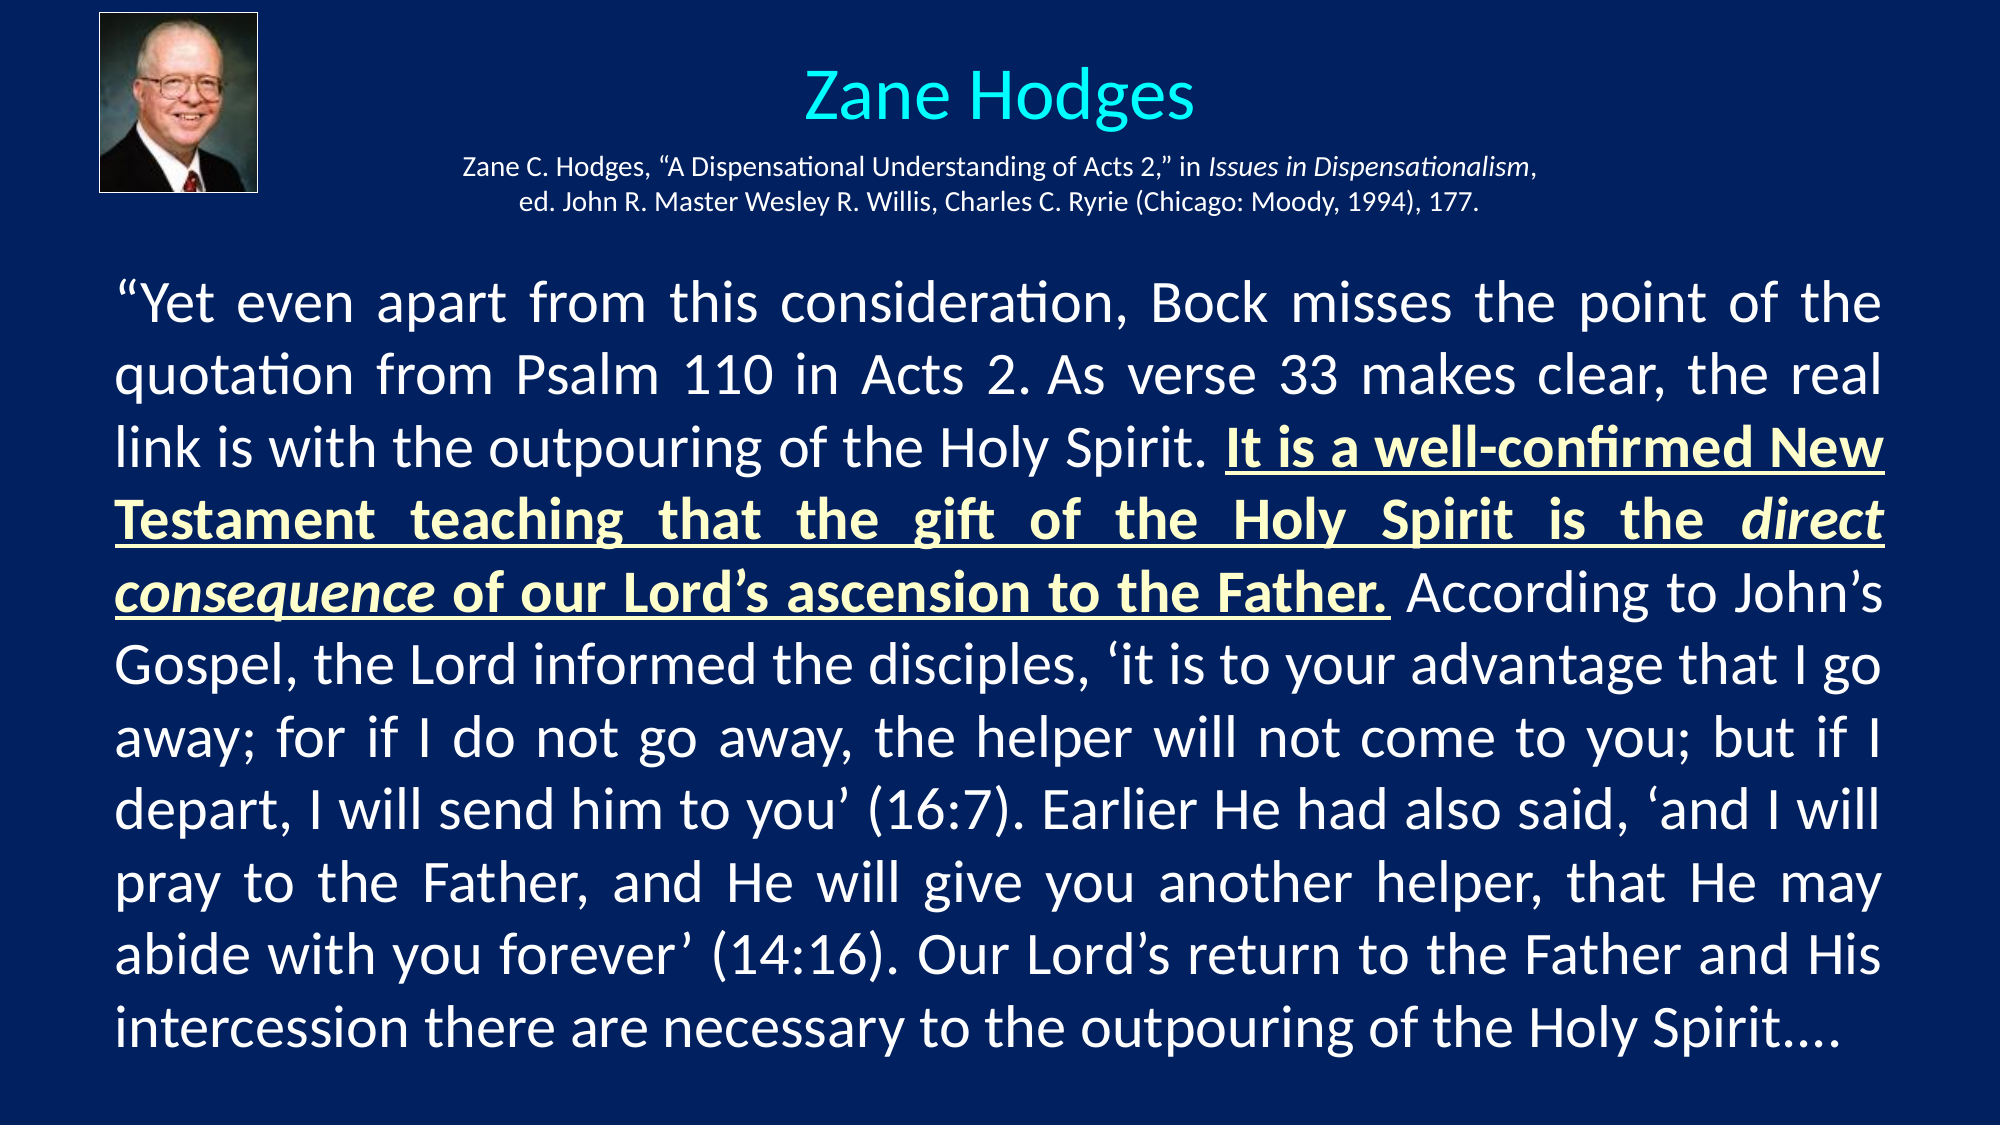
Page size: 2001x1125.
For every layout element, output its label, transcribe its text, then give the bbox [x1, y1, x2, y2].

picture [99, 12, 258, 193]
text_box Zane Hodges Zane C. Hodges, “A Dispensational Understanding of Acts 2,” in Issues in Dispensationalism, ed. John R. Master Wesley R. Willis, Charles C. Ryrie (Chicago: Moody, 1994), 177. [440, 37, 1559, 225]
list “Yet even apart from this consideration, Bock misses the point of the quotation from Psalm 110 in Acts 2. As verse 33 makes clear, the real link is with the outpouring of the Holy Spirit. It is a well-confirmed New Testament teaching that the gift of the Holy Spirit is the direct consequence of our Lord’s ascension to the Father. According to John’s Gospel, the Lord informed the disciples, ‘it is to your advantage that I go away; for if I do not go away, the helper will not come to you; but if I depart, I will send him to you’ (16:7). Earlier He had also said, ‘and I will pray to the Father, and He will give you another helper, that He may abide with you forever’ (14:16). Our Lord’s return to the Father and His intercession there are necessary to the outpouring of the Holy Spirit.... [99, 254, 1900, 1050]
